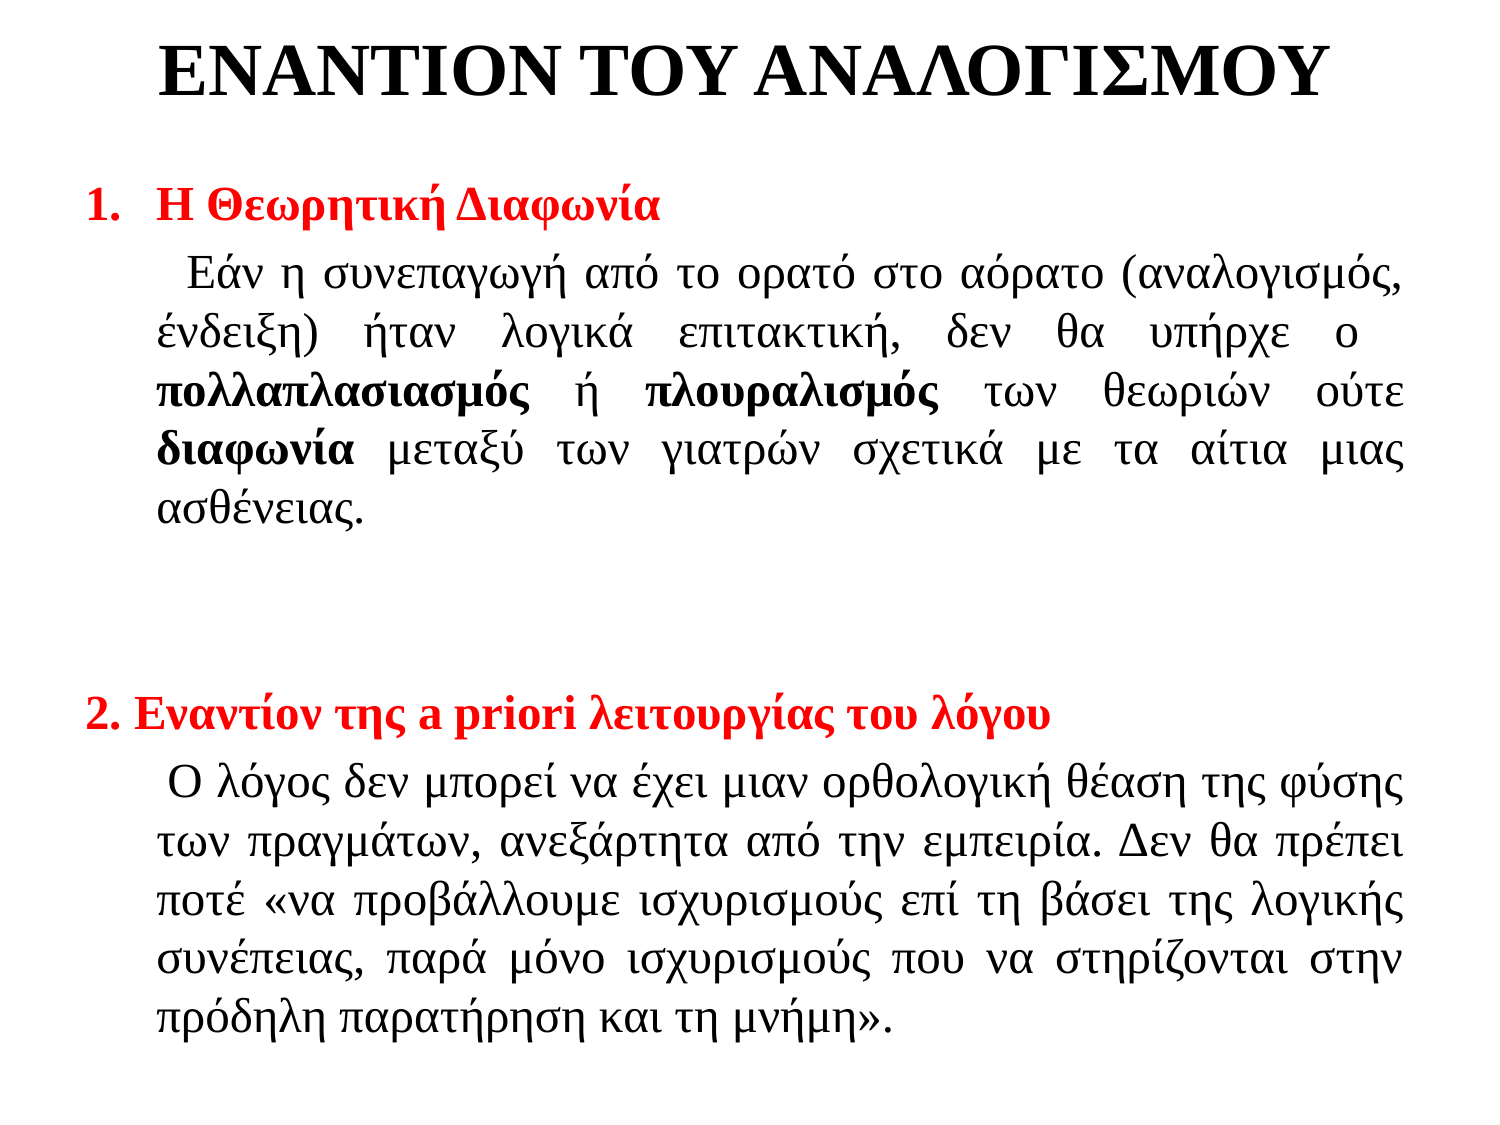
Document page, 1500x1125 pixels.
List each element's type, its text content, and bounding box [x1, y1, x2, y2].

list Η Θεωρητική Διαφωνία Εάν η συνεπαγωγή από το ορατό στο αόρατο (αναλογισμός, ένδειξη) ήταν λογικά επιτακτική, δεν θα υπήρχε ο πολλαπλασιασμός ή πλουραλισμός των θεωριών ούτε διαφωνία μεταξύ των γιατρών σχετικά με τα αίτια μιας ασθένειας. 2. Εναντίον της a priori λειτουργίας του λόγου Ο λόγος δεν μπορεί να έχει μιαν ορθολογική θέαση της φύσης των πραγμάτων, ανεξάρτητα από την εμπειρία. Δεν θα πρέπει ποτέ «να προβάλλουμε ισχυρισμούς επί τη βάσει της λογικής συνέπειας, παρά μόνο ισχυρισμούς που να στηρίζονται στην πρόδηλη παρατήρηση και τη μνήμη». [70, 164, 1421, 1125]
title ΕΝΑΝΤΙΟΝ ΤΟΥ ΑΝΑΛΟΓΙΣΜΟΥ [70, 0, 1421, 131]
